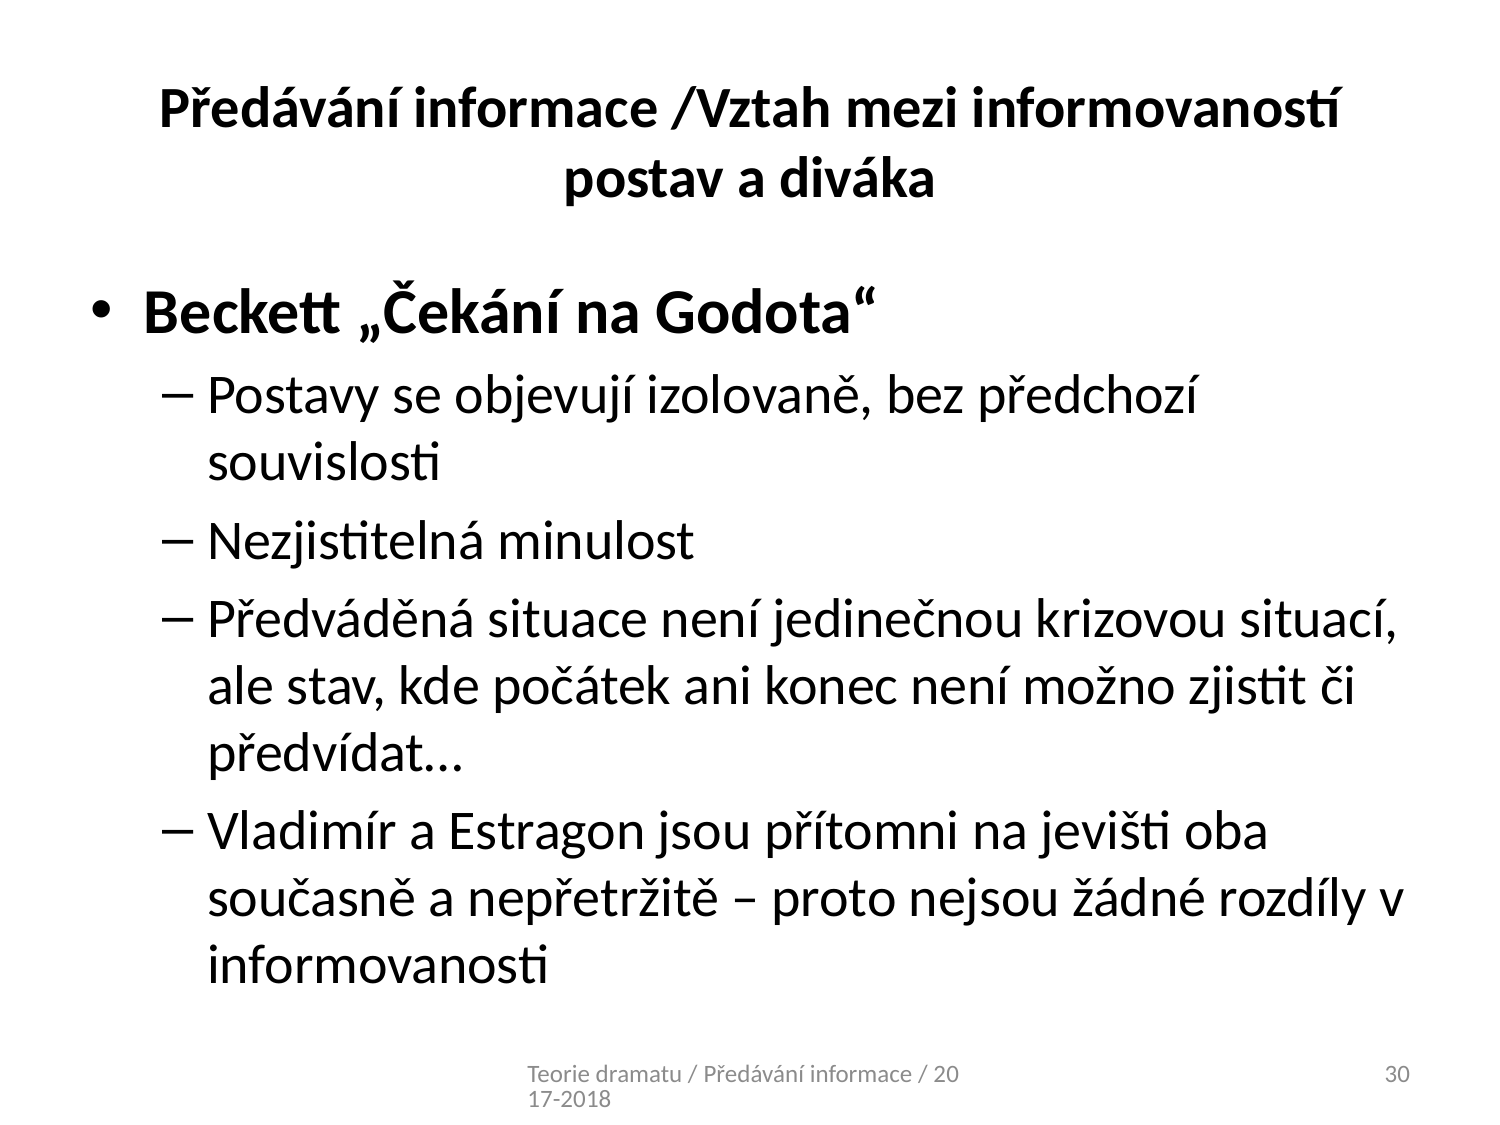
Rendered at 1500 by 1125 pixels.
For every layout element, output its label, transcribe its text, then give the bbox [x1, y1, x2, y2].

list Beckett „Čekání na Godota“ Postavy se objevují izolovaně, bez předchozí souvislosti Nezjistitelná minulost Předváděná situace není jedinečnou krizovou situací, ale stav, kde počátek ani konec není možno zjistit či předvídat… Vladimír a Estragon jsou přítomni na jevišti oba současně a nepřetržitě – proto nejsou žádné rozdíly v informovanosti [75, 262, 1425, 1005]
footer Teorie dramatu / Předávání informace / 2017-2018 [512, 1042, 988, 1103]
slide_number 30 [1074, 1042, 1425, 1103]
title Předávání informace /Vztah mezi informovaností postav a diváka [75, 45, 1425, 233]
